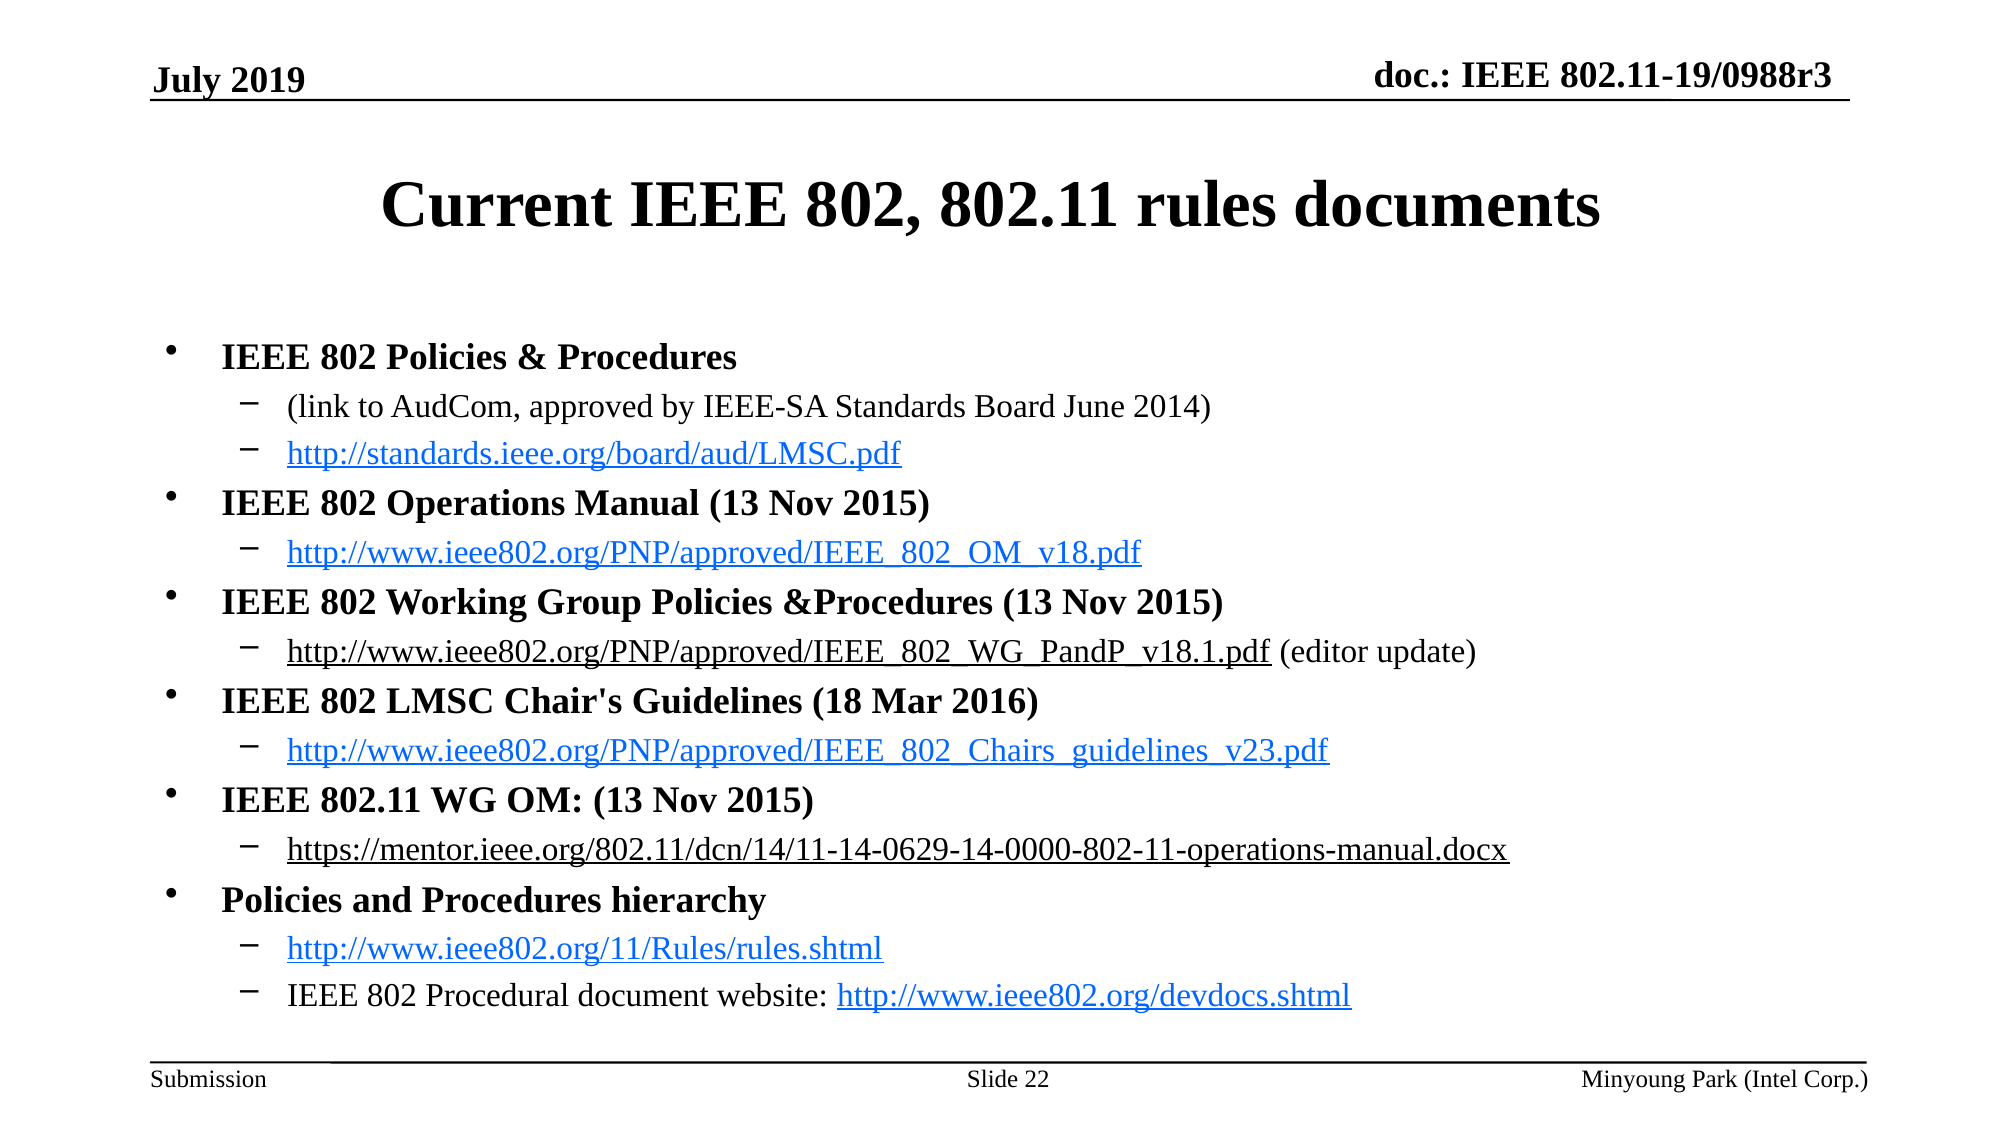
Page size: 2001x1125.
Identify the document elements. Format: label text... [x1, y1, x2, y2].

footer Minyoung Park (Intel Corp.) [1266, 1061, 1869, 1093]
title Current IEEE 802, 802.11 rules documents [150, 112, 1850, 288]
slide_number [152, 54, 347, 101]
list IEEE 802 Policies & Procedures (link to AudCom, approved by IEEE-SA Standards Board June 2014) http://standards.ieee.org/board/aud/LMSC.pdf IEEE 802 Operations Manual (13 Nov 2015) http://www.ieee802.org/PNP/approved/IEEE_802_OM_v18.pdf IEEE 802 Working Group Policies &Procedures (13 Nov 2015) http://www.ieee802.org/PNP/approved/IEEE_802_WG_PandP_v18.1.pdf (editor update) IEEE 802 LMSC Chair's Guidelines (18 Mar 2016) http://www.ieee802.org/PNP/approved/IEEE_802_Chairs_guidelines_v23.pdf IEEE 802.11 WG OM: (13 Nov 2015) https://mentor.ieee.org/802.11/dcn/14/11-14-0629-14-0000-802-11-operations-manual.docx Policies and Procedures hierarchy http://www.ieee802.org/11/Rules/rules.shtml IEEE 802 Procedural document website: http://www.ieee802.org/devdocs.shtml [150, 324, 1850, 1000]
slide_number Slide 22 [965, 1061, 1051, 1093]
